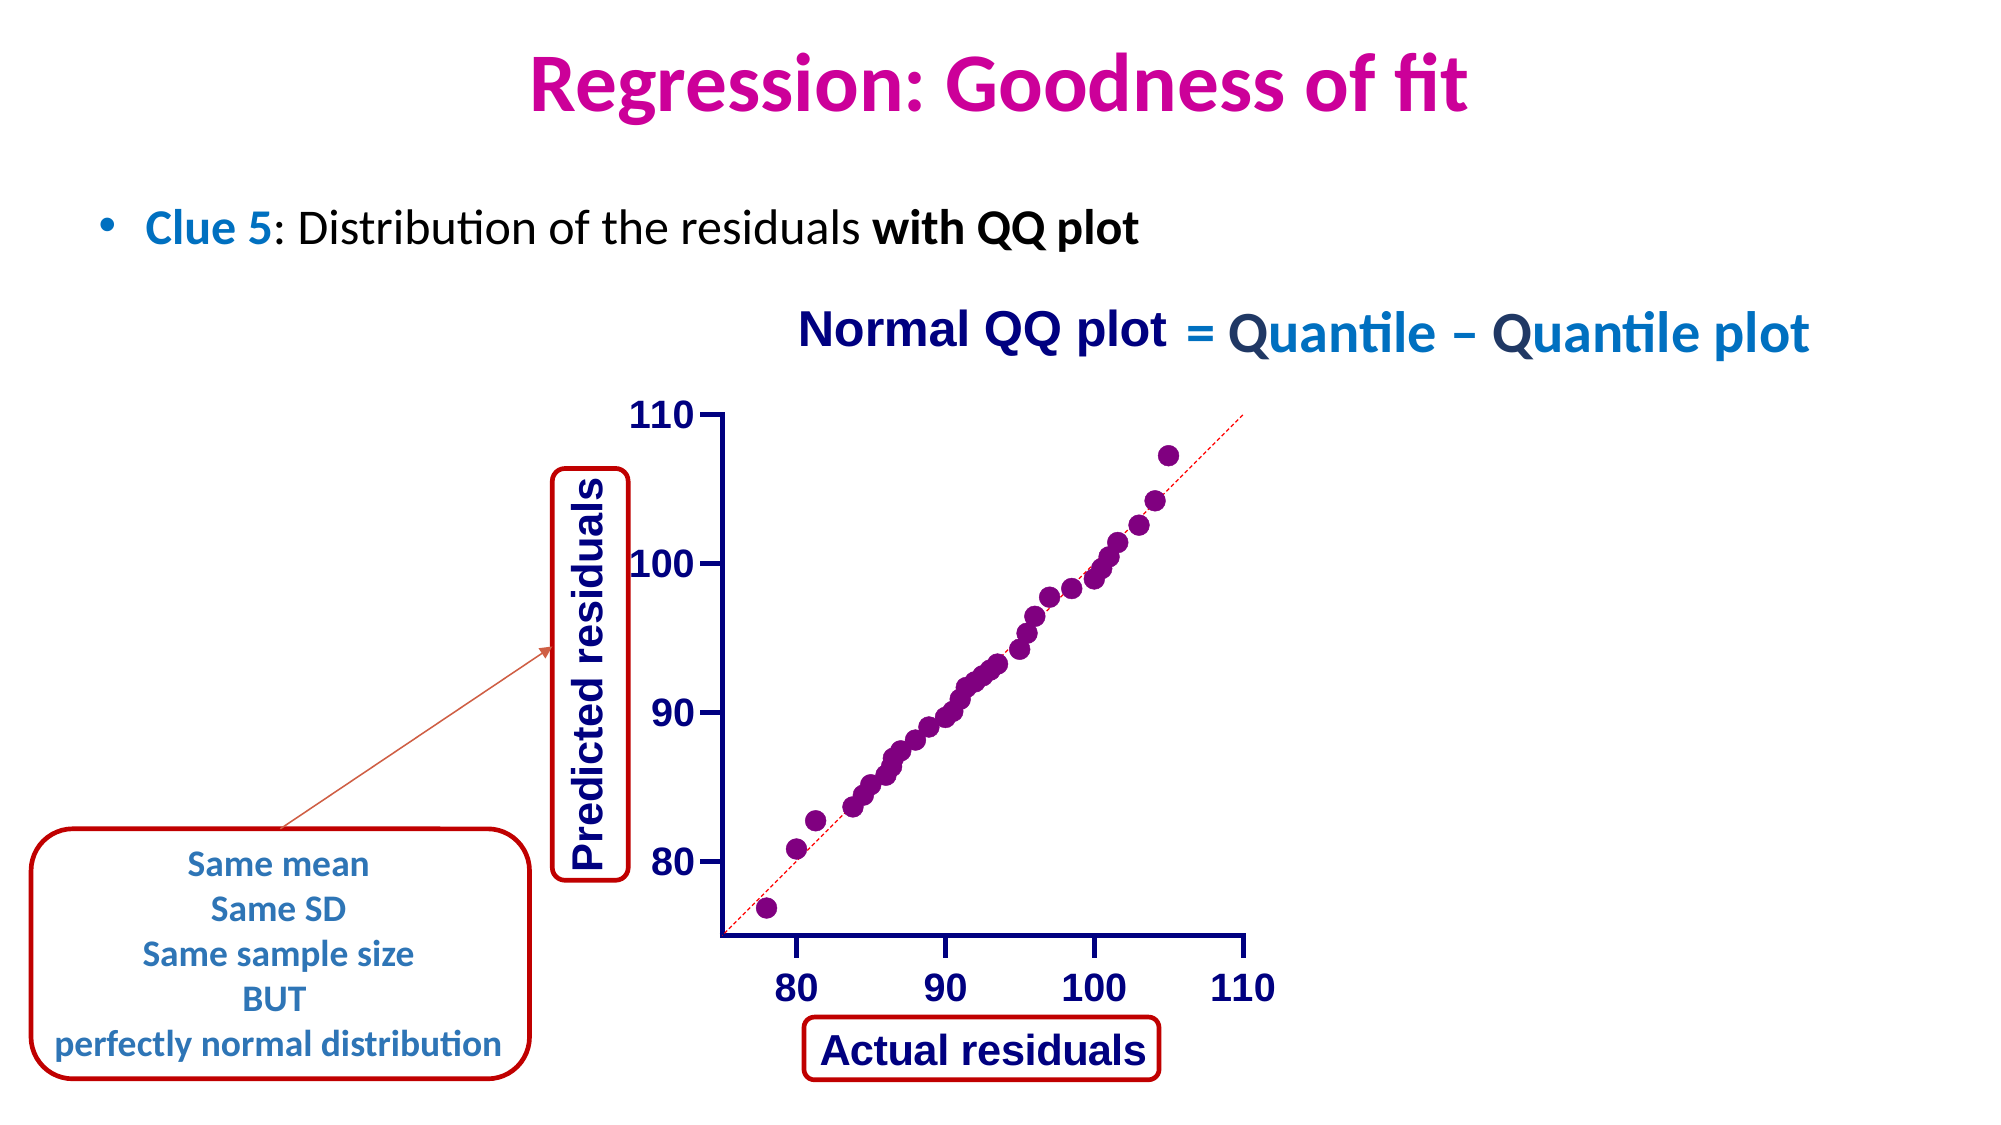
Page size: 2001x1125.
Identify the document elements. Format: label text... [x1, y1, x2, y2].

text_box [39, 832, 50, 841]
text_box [280, 646, 553, 830]
text_box Clue 5: Distribution of the residuals with QQ plot [83, 187, 1155, 263]
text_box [524, 262, 1368, 1113]
text_box Regression: Goodness of fit [470, 21, 1529, 173]
text_box [28, 826, 519, 1081]
text_box = Quantile – Quantile plot [1373, 286, 1826, 372]
